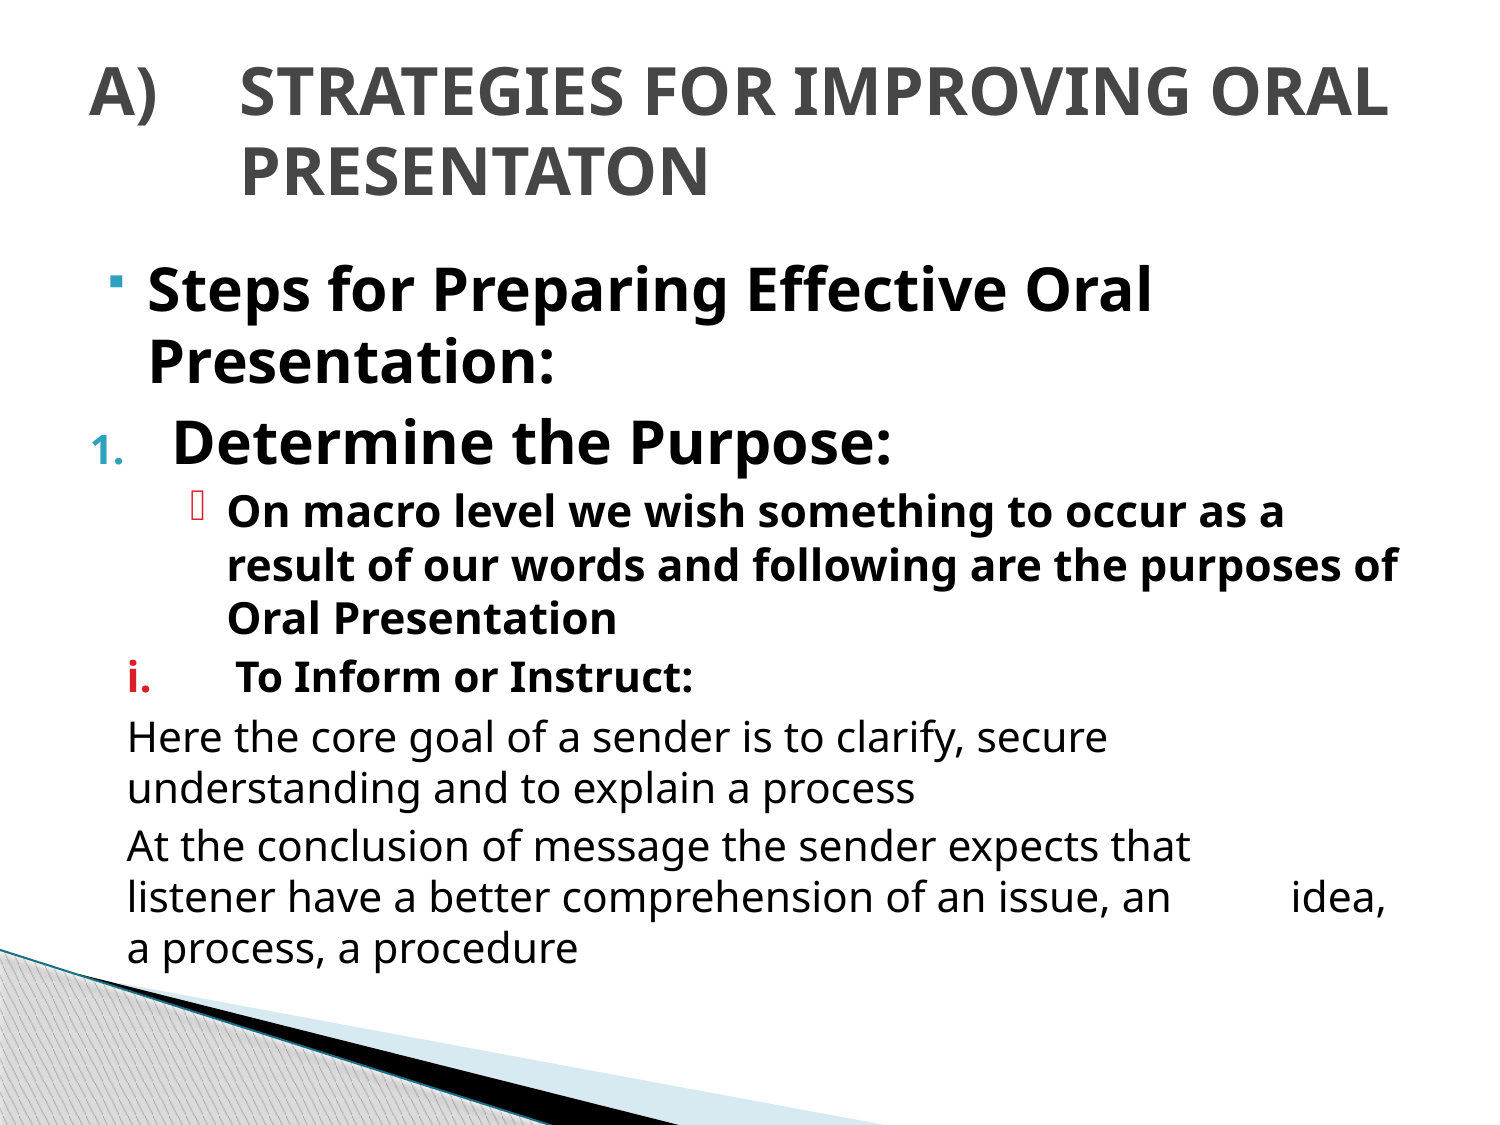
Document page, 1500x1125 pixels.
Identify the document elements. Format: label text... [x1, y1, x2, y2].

title A) STRATEGIES FOR IMPROVING ORAL PRESENTATON [75, 75, 1425, 263]
list Steps for Preparing Effective Oral Presentation: Determine the Purpose: On macro level we wish something to occur as a result of our words and following are the purposes of Oral Presentation To Inform or Instruct: Here the core goal of a sender is to clarify, secure understanding and to explain a process At the conclusion of message the sender expects that listener have a better comprehension of an issue, an idea, a process, a procedure [75, 263, 1425, 986]
